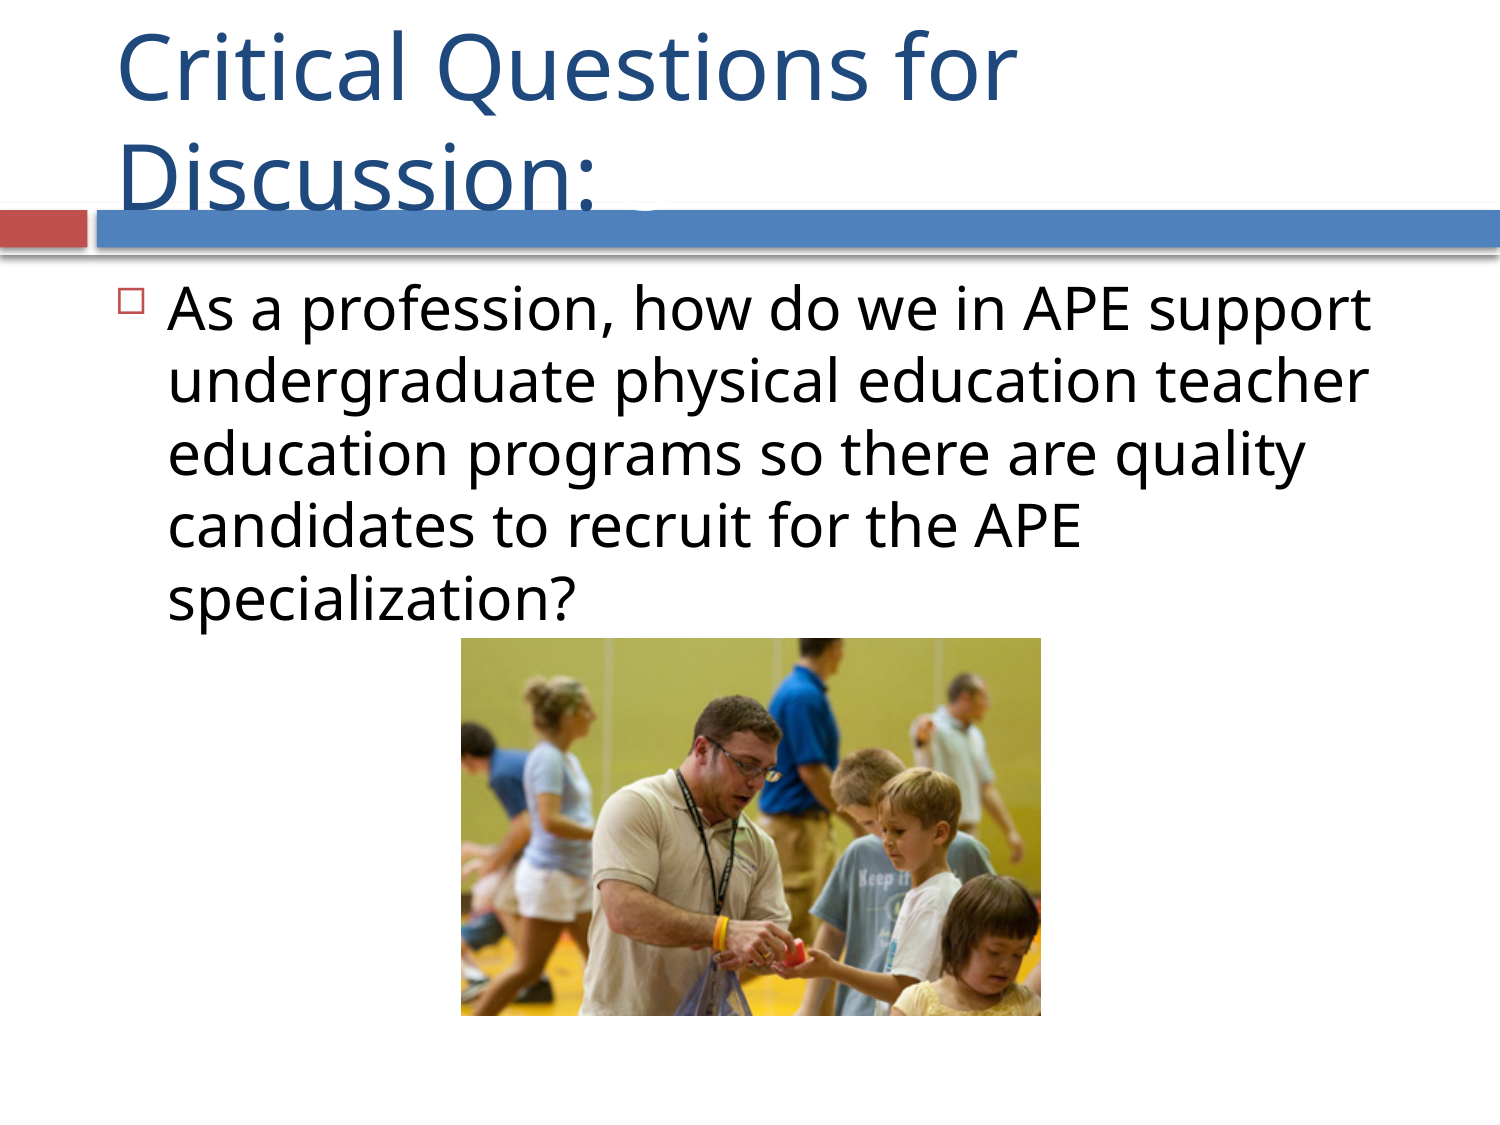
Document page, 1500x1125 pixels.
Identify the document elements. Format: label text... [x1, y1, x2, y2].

list As a profession, how do we in APE support undergraduate physical education teacher education programs so there are quality candidates to recruit for the APE specialization? [100, 262, 1438, 1000]
title Critical Questions for Discussion: 3 [100, 37, 1438, 200]
picture [461, 638, 1041, 1016]
